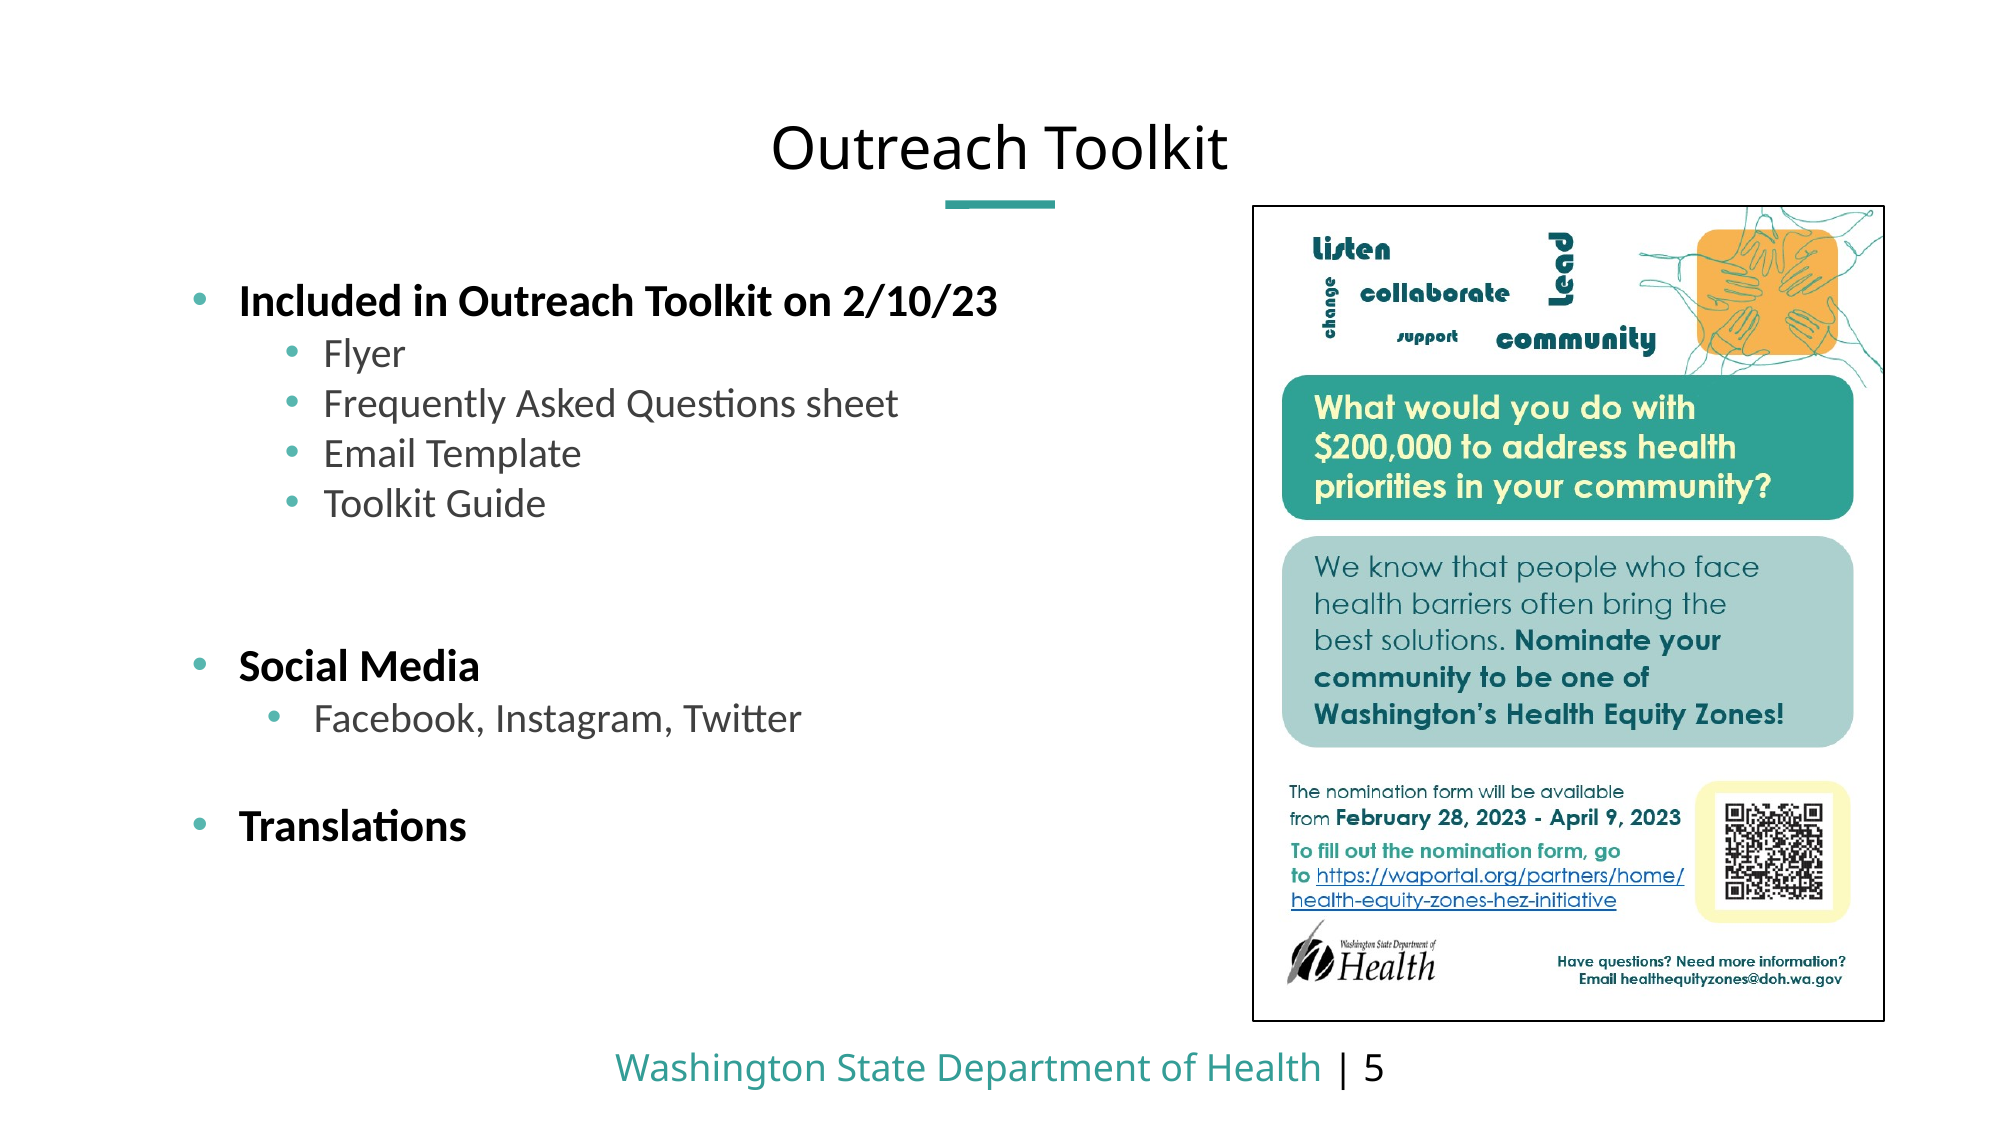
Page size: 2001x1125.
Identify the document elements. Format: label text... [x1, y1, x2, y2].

list Included in Outreach Toolkit on 2/10/23 Flyer Frequently Asked Questions sheet Email Template Toolkit Guide Social Media Facebook, Instagram, Twitter Translations [176, 263, 1016, 1029]
picture [1254, 206, 1884, 1020]
title Outreach Toolkit [0, 110, 2000, 190]
